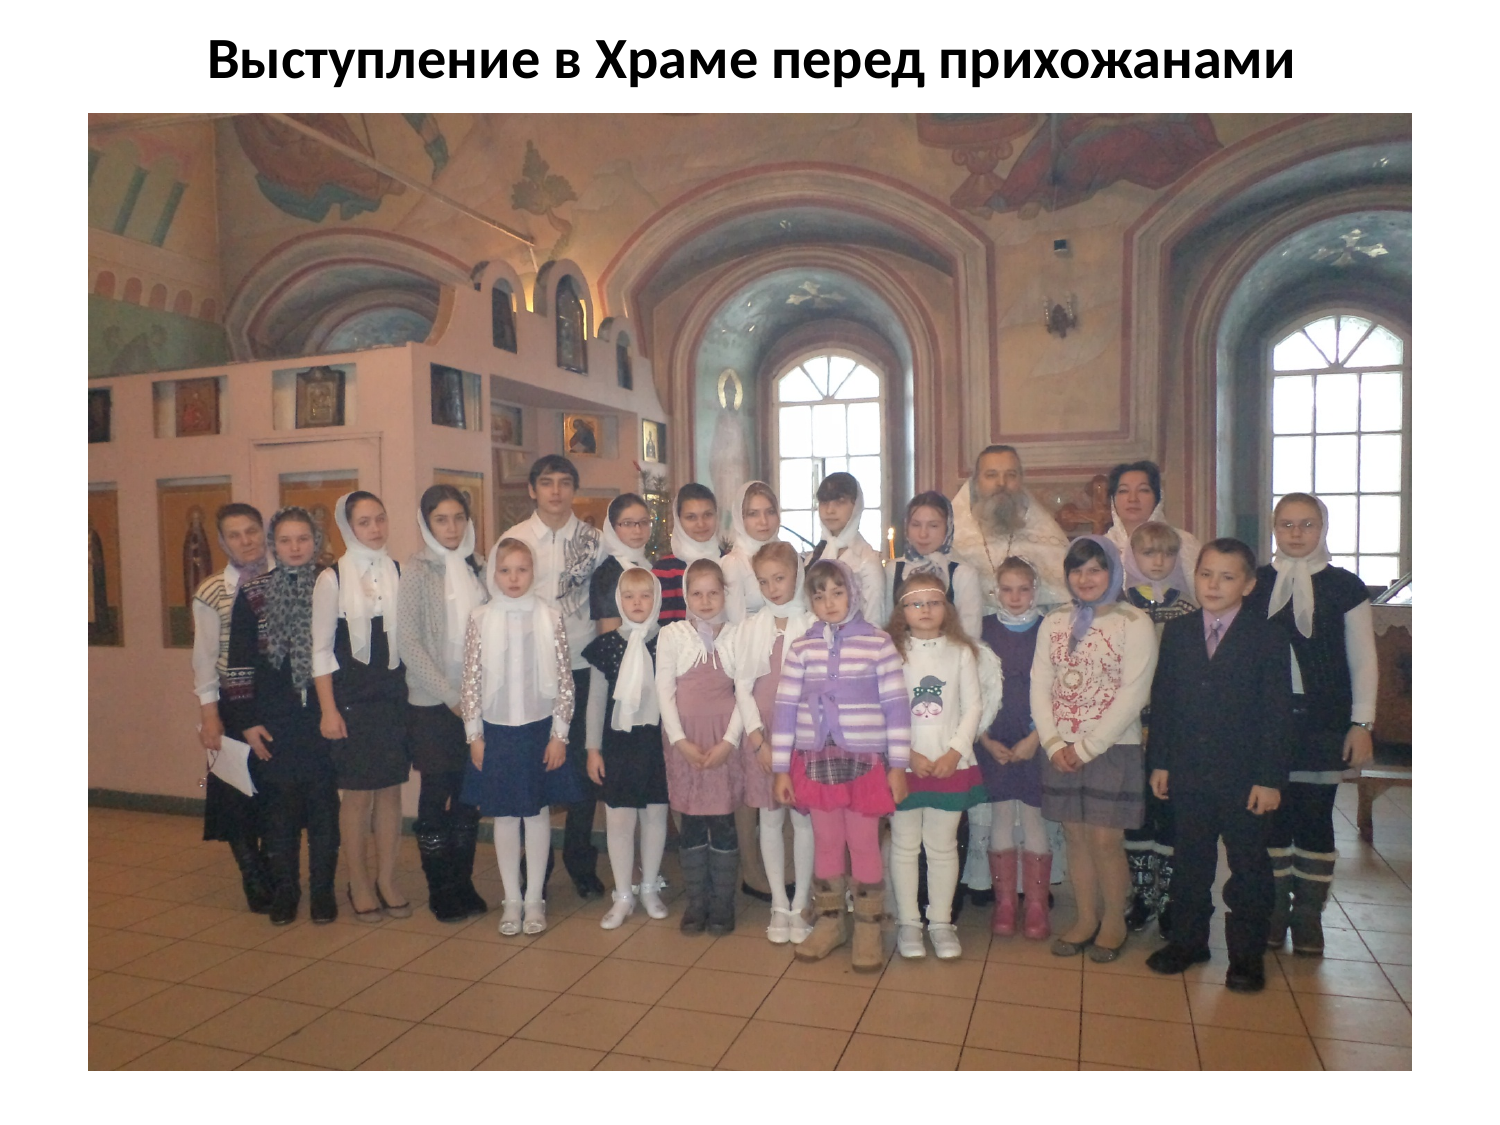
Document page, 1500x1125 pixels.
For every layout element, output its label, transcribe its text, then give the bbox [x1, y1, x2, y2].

picture [88, 113, 1412, 1071]
text_box Выступление в Храме перед прихожанами [76, 0, 1427, 149]
